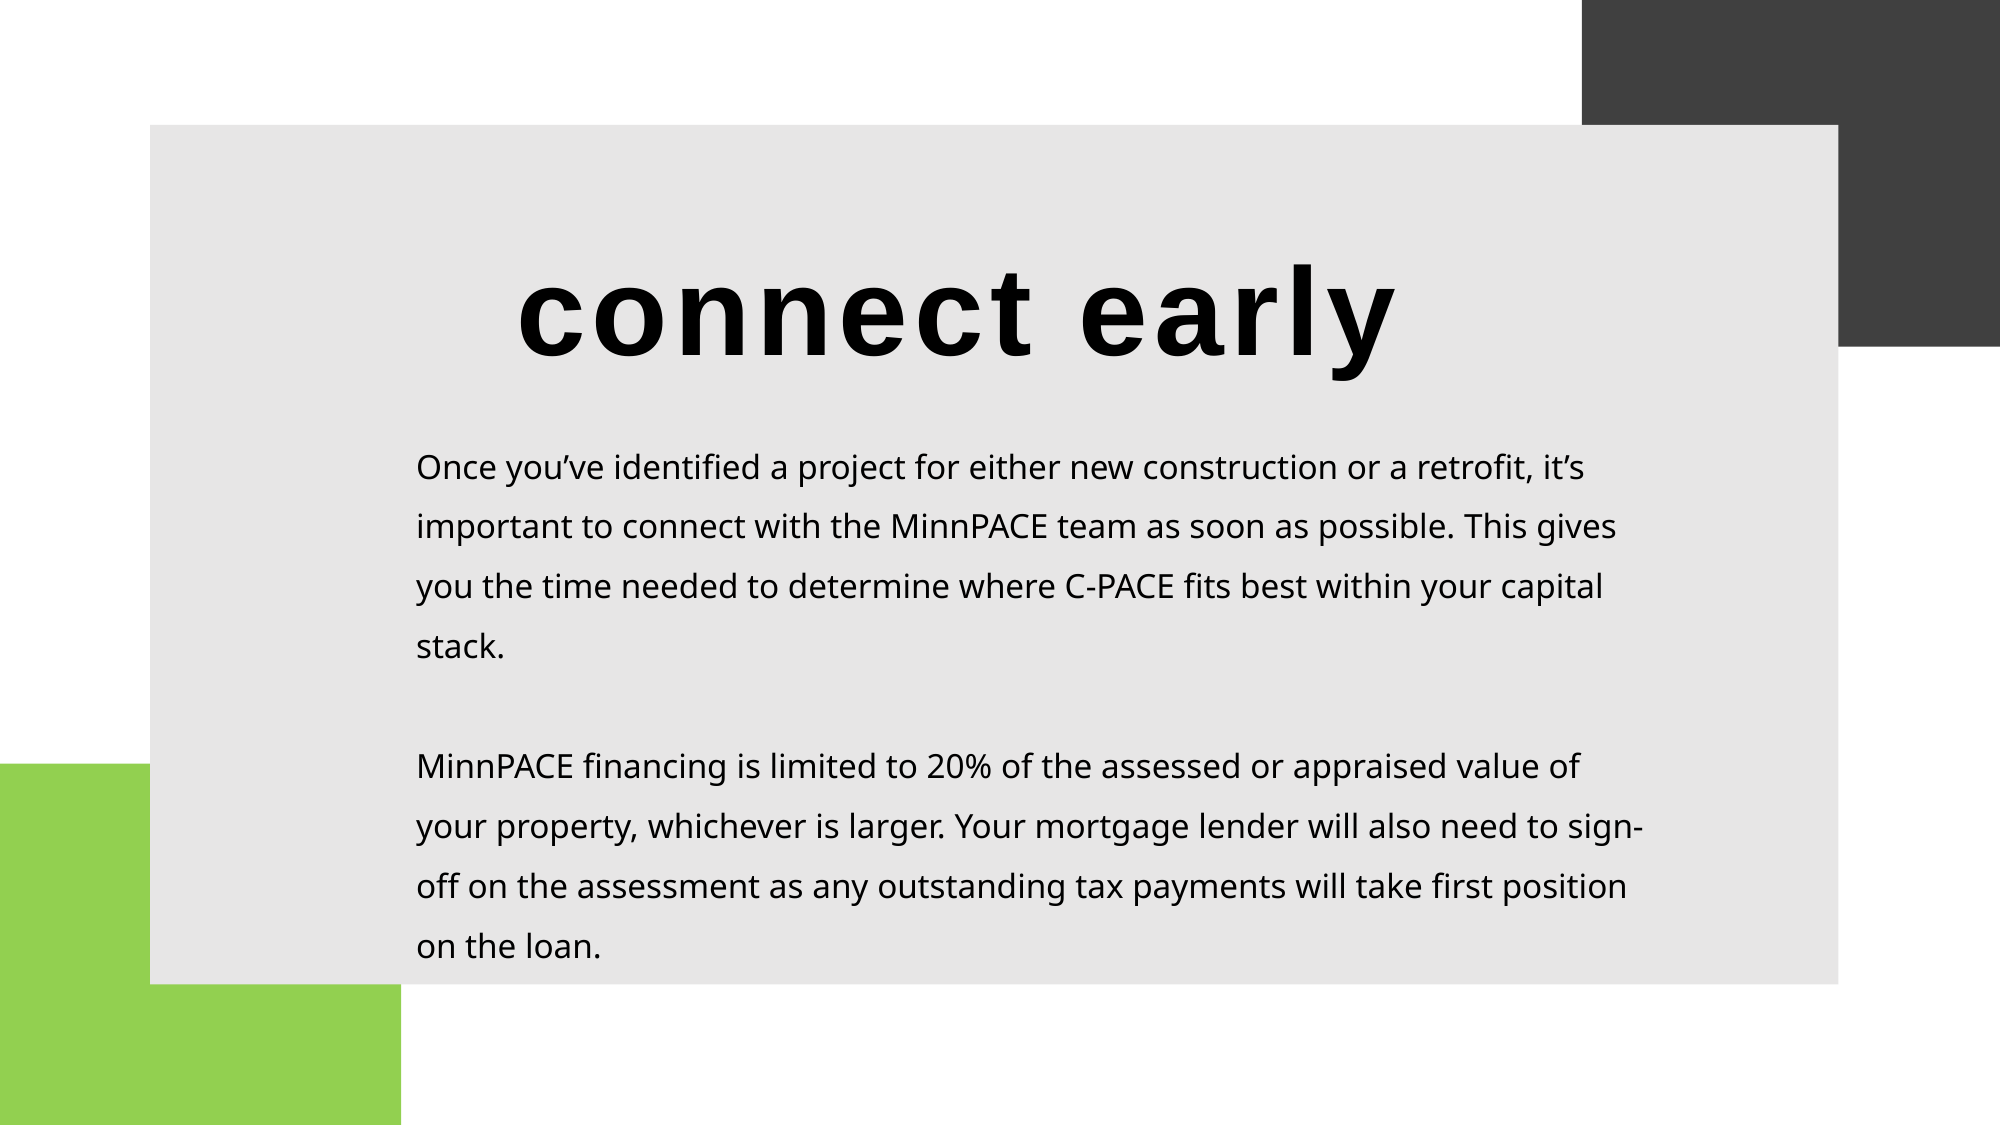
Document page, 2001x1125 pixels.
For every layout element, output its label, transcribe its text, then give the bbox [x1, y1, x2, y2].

text_box [149, 124, 1839, 985]
text_box [0, 763, 402, 1125]
text_box Once you’ve identified a project for either new construction or a retrofit, it’s important to connect with the MinnPACE team as soon as possible. This gives you the time needed to determine where C-PACE fits best within your capital stack. MinnPACE financing is limited to 20% of the assessed or appraised value of your property, whichever is larger. Your mortgage lender will also need to sign-off on the assessment as any outstanding tax payments will take first position on the loan. [401, 418, 1672, 973]
text_box connect early [221, 223, 1692, 388]
text_box [1581, 0, 2000, 348]
